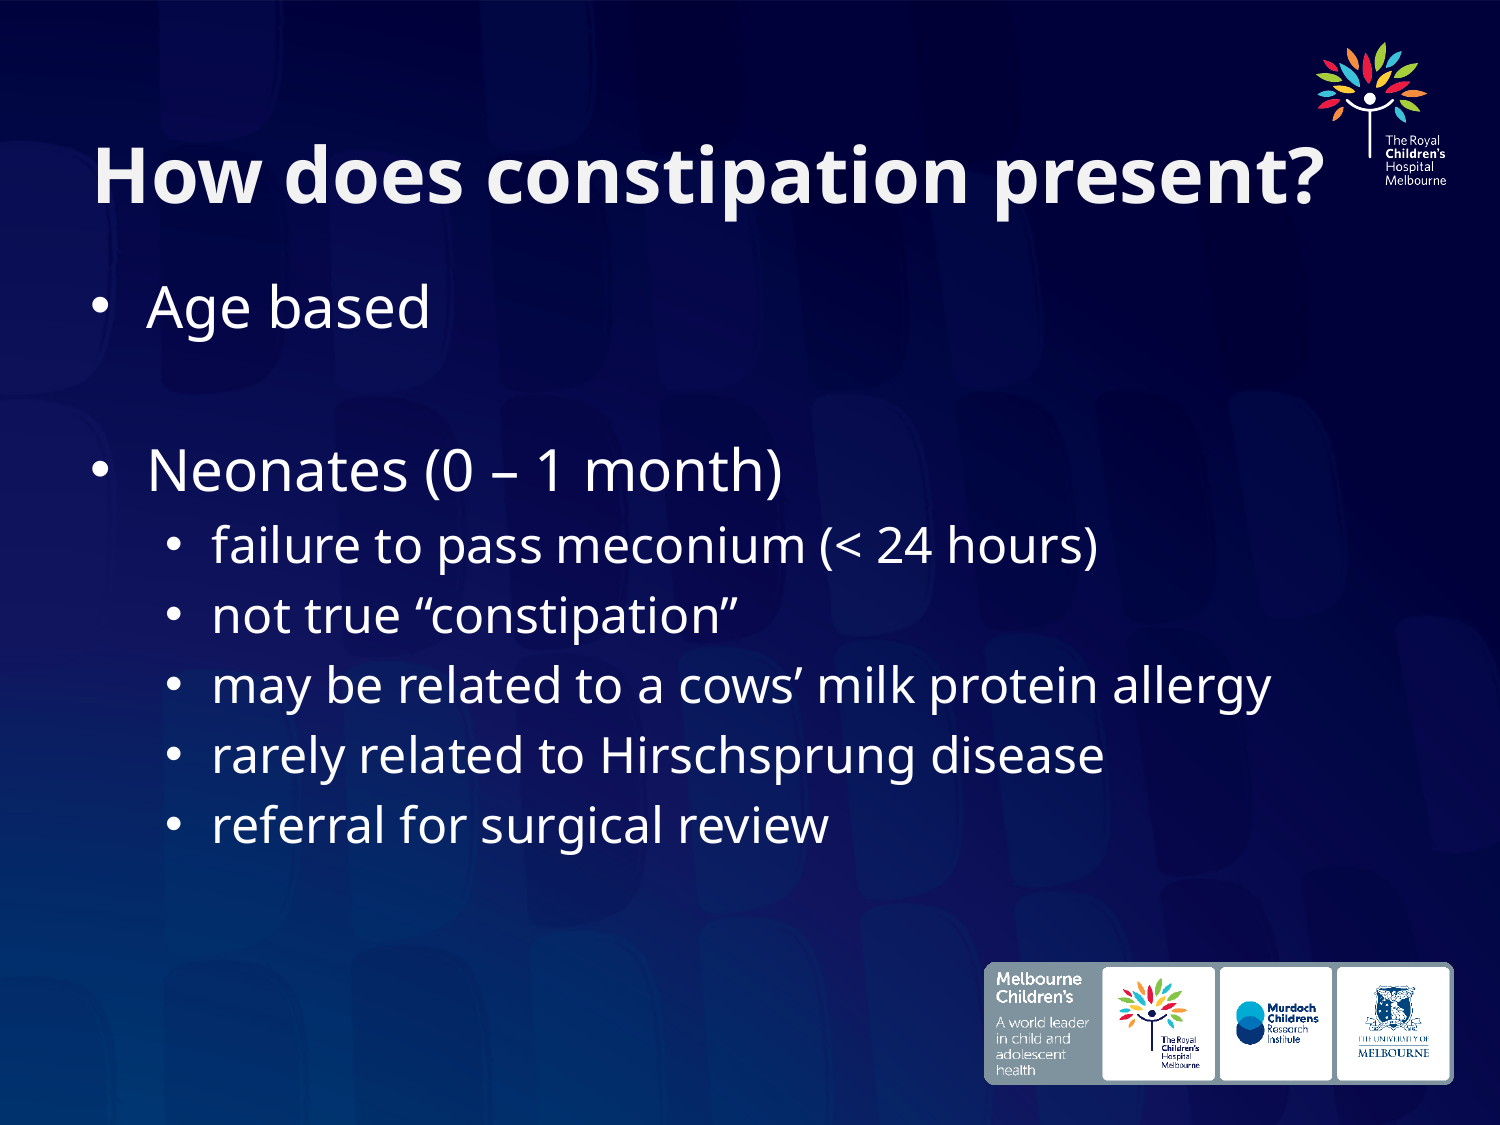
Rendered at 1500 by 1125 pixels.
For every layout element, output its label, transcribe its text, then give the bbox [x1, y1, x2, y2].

title How does constipation present? [76, 113, 1355, 232]
list Age based Neonates (0 – 1 month) failure to pass meconium (< 24 hours) not true “constipation” may be related to a cows’ milk protein allergy rarely related to Hirschsprung disease referral for surgical review [75, 262, 1353, 1005]
picture [0, 0, 1500, 1125]
